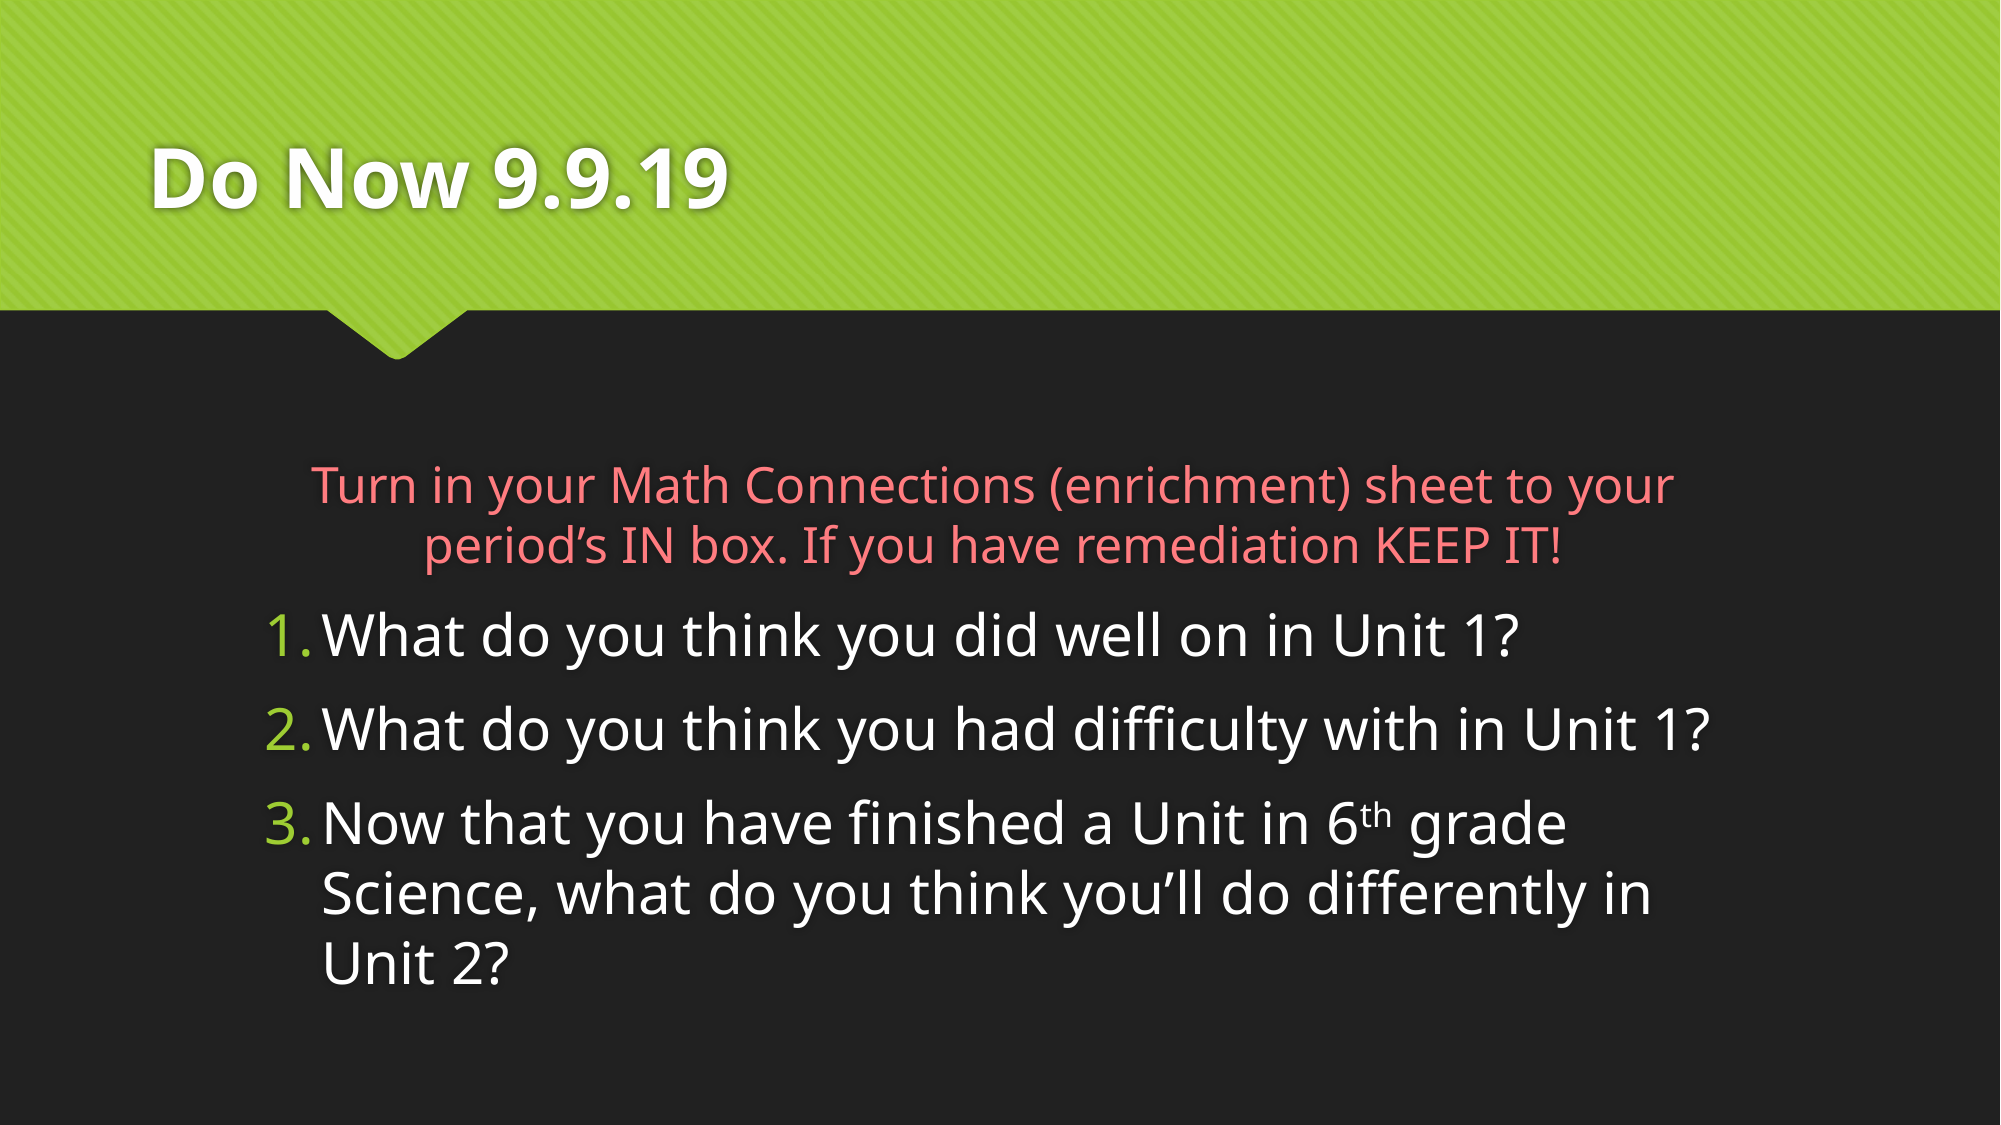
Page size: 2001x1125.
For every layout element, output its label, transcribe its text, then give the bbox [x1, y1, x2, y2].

list Turn in your Math Connections (enrichment) sheet to your period’s IN box. If you have remediation KEEP IT! What do you think you did well on in Unit 1? What do you think you had difficulty with in Unit 1? Now that you have finished a Unit in 6th grade Science, what do you think you’ll do differently in Unit 2? [249, 324, 1738, 1125]
title Do Now 9.9.19 [132, 73, 1868, 233]
